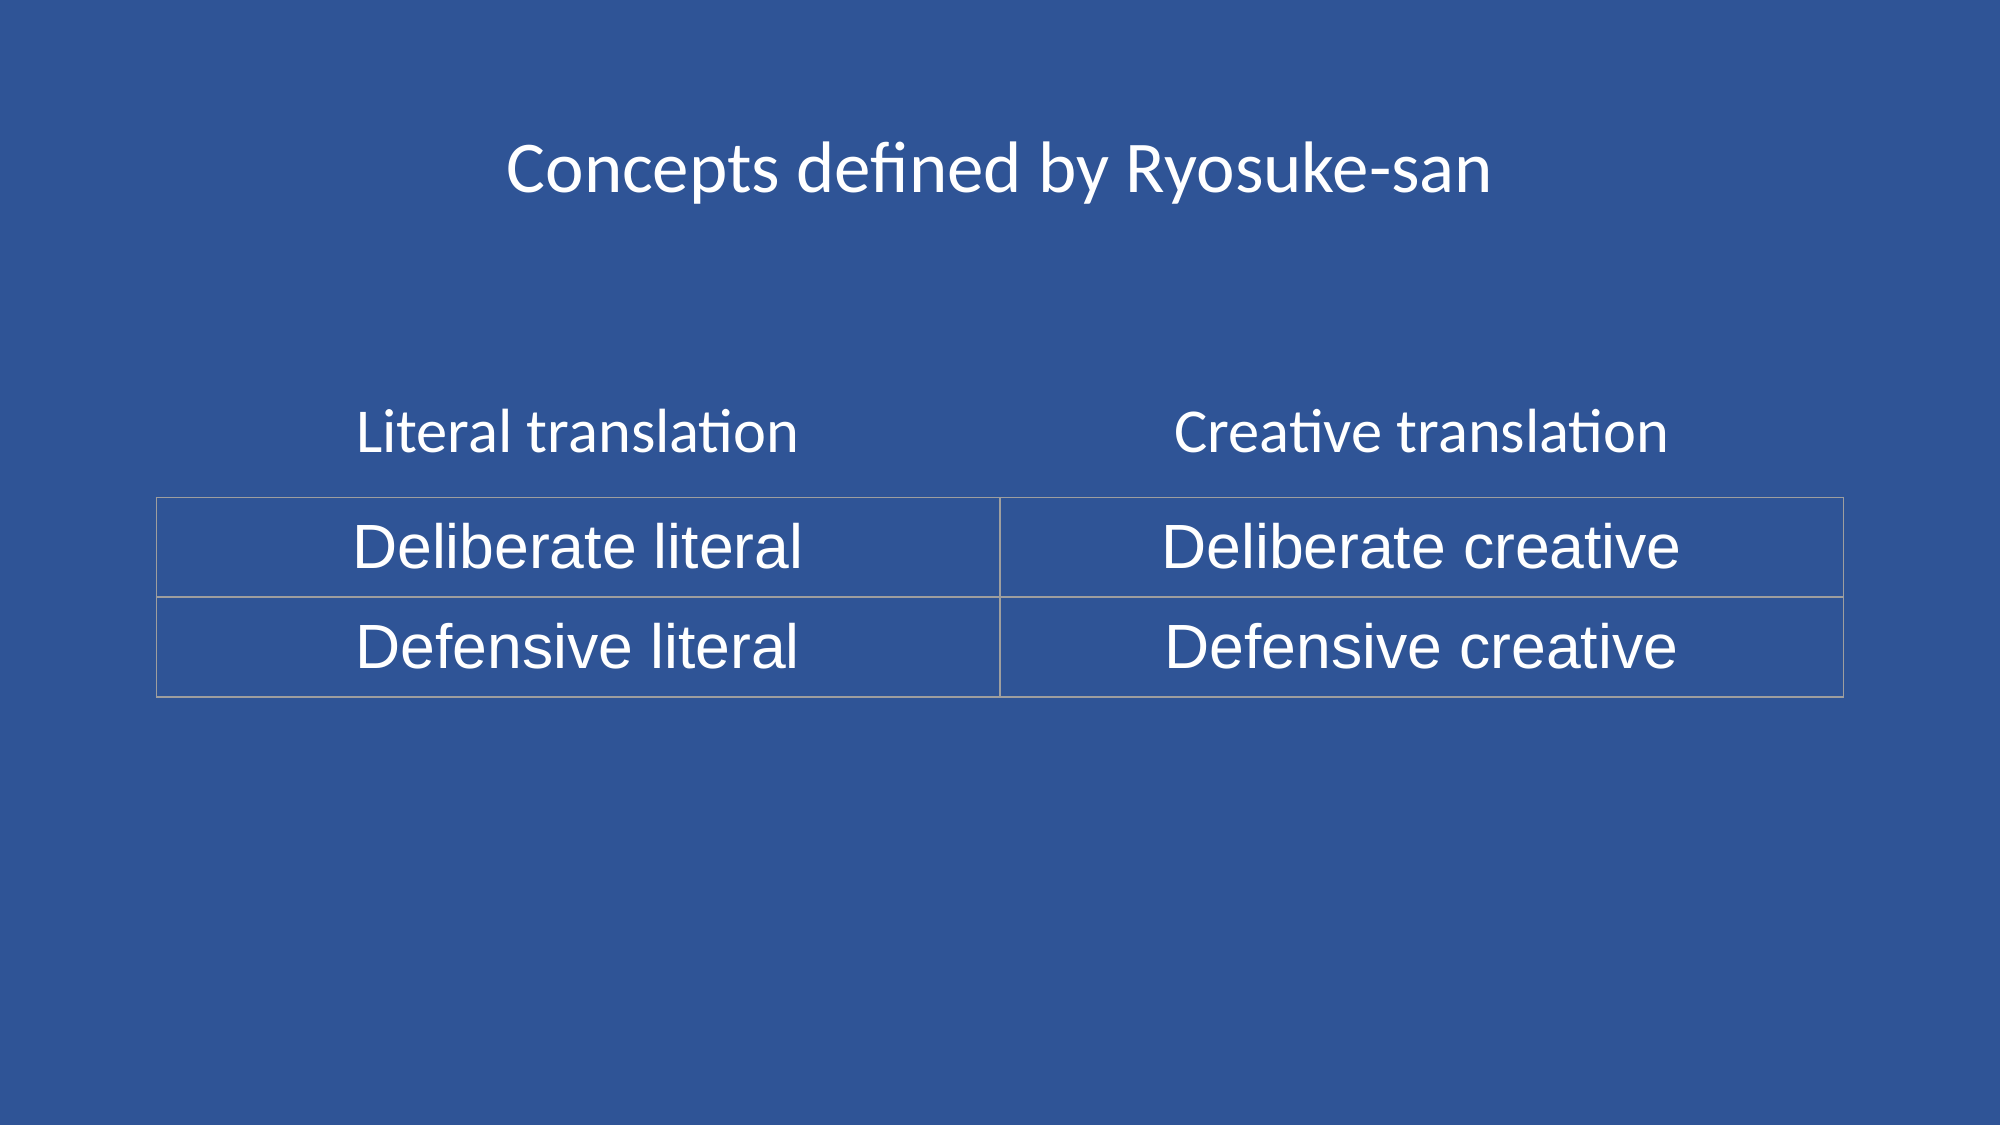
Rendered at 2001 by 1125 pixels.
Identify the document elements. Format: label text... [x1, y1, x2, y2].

title Concepts defined by Ryosuke-san [137, 59, 1863, 278]
text_box Literal translation [156, 374, 999, 480]
table_cell Defensive literal [157, 598, 999, 696]
table_cell Defensive creative [1001, 598, 1843, 696]
table_header Deliberate literal [157, 498, 999, 596]
table_header Deliberate creative [1001, 498, 1843, 596]
text_box Creative translation [999, 374, 1844, 480]
